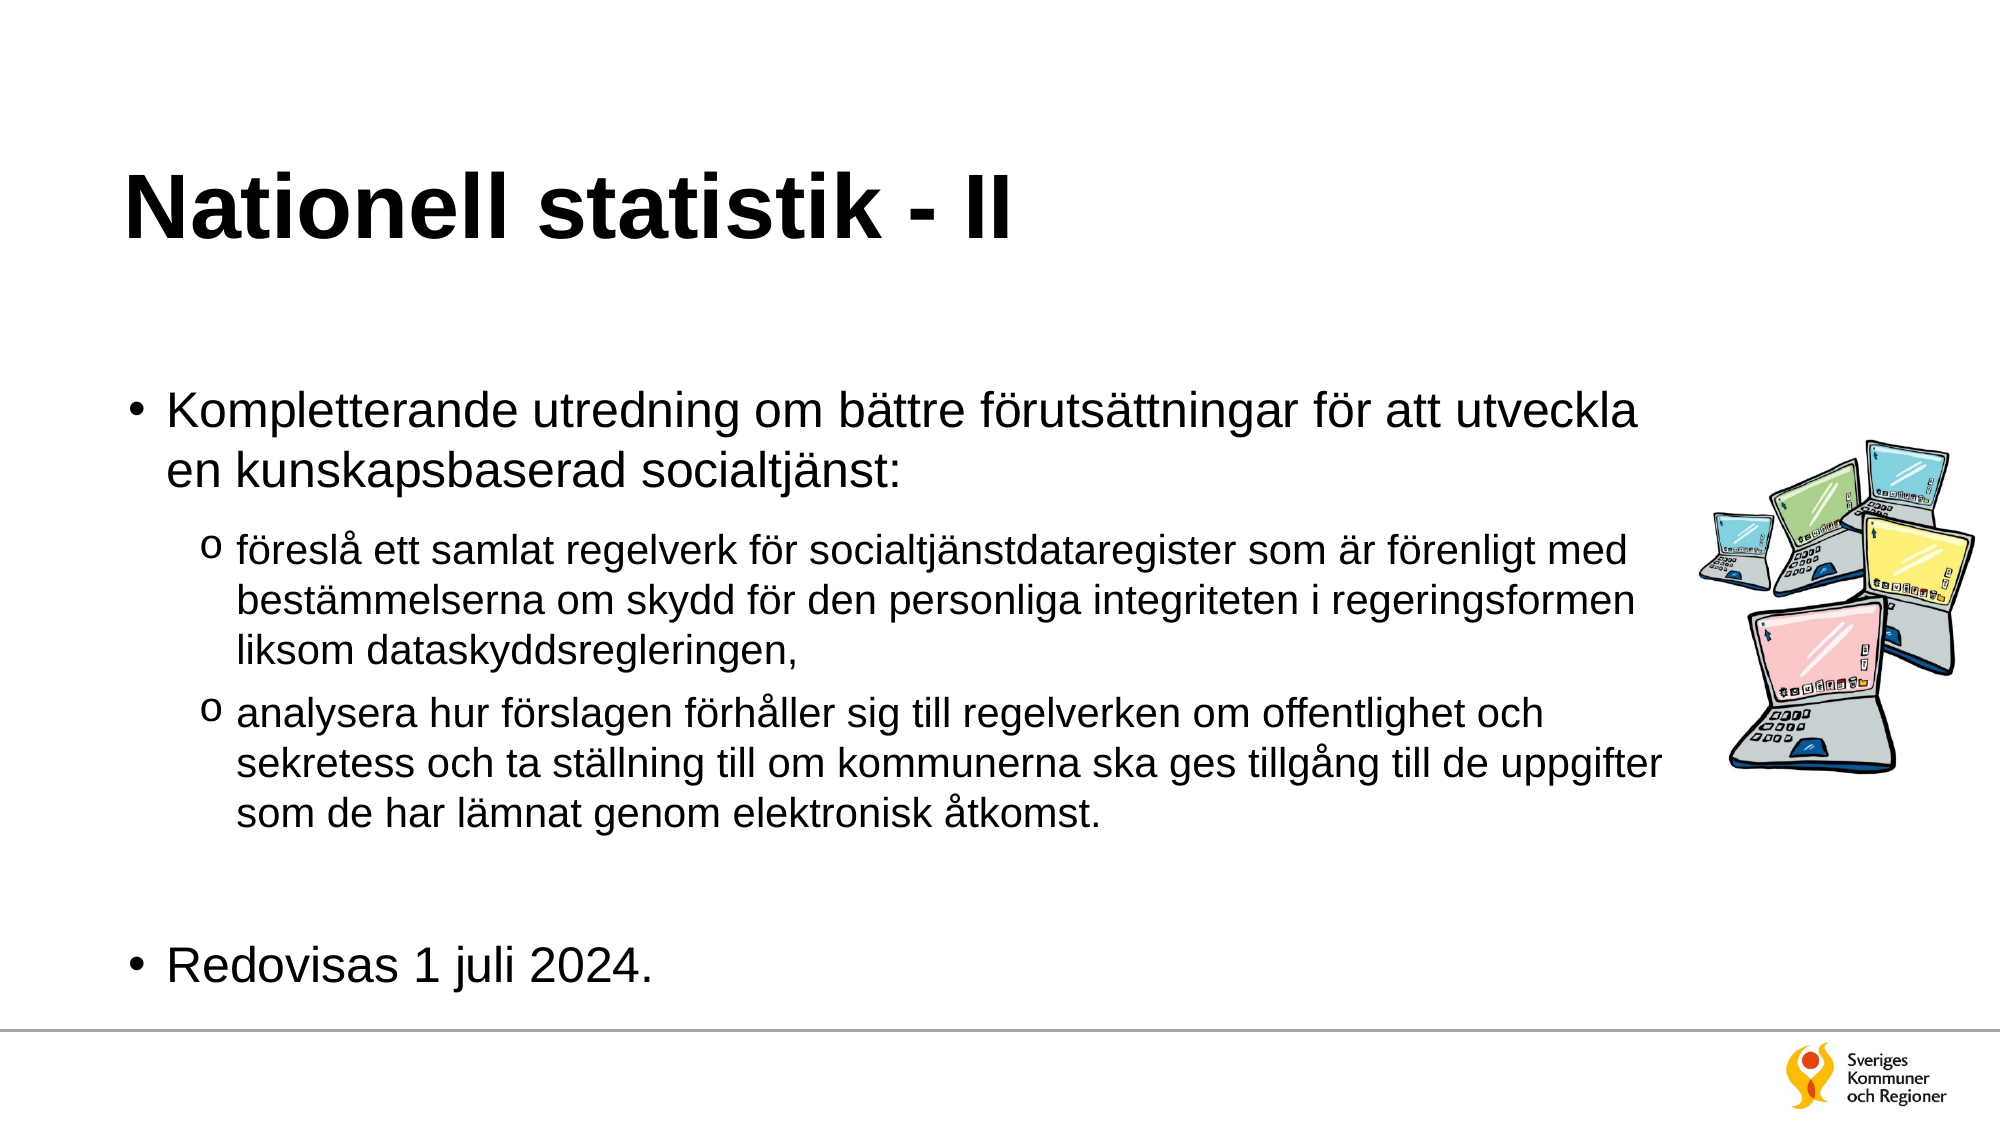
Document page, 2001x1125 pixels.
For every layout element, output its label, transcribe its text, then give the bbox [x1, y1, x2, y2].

list Kompletterande utredning om bättre förutsättningar för att utveckla en kunskapsbaserad socialtjänst: föreslå ett samlat regelverk för socialtjänstdataregister som är förenligt med bestämmelserna om skydd för den personliga integriteten i regeringsformen liksom dataskyddsregleringen, analysera hur förslagen förhåller sig till regelverken om offentlighet och sekretess och ta ställning till om kommunerna ska ges tillgång till de uppgifter som de har lämnat genom elektronisk åtkomst. Redovisas 1 juli 2024. [108, 285, 1712, 1027]
picture [1675, 412, 2000, 831]
picture [1786, 1042, 1947, 1109]
title Nationell statistik - II [108, 147, 1686, 285]
